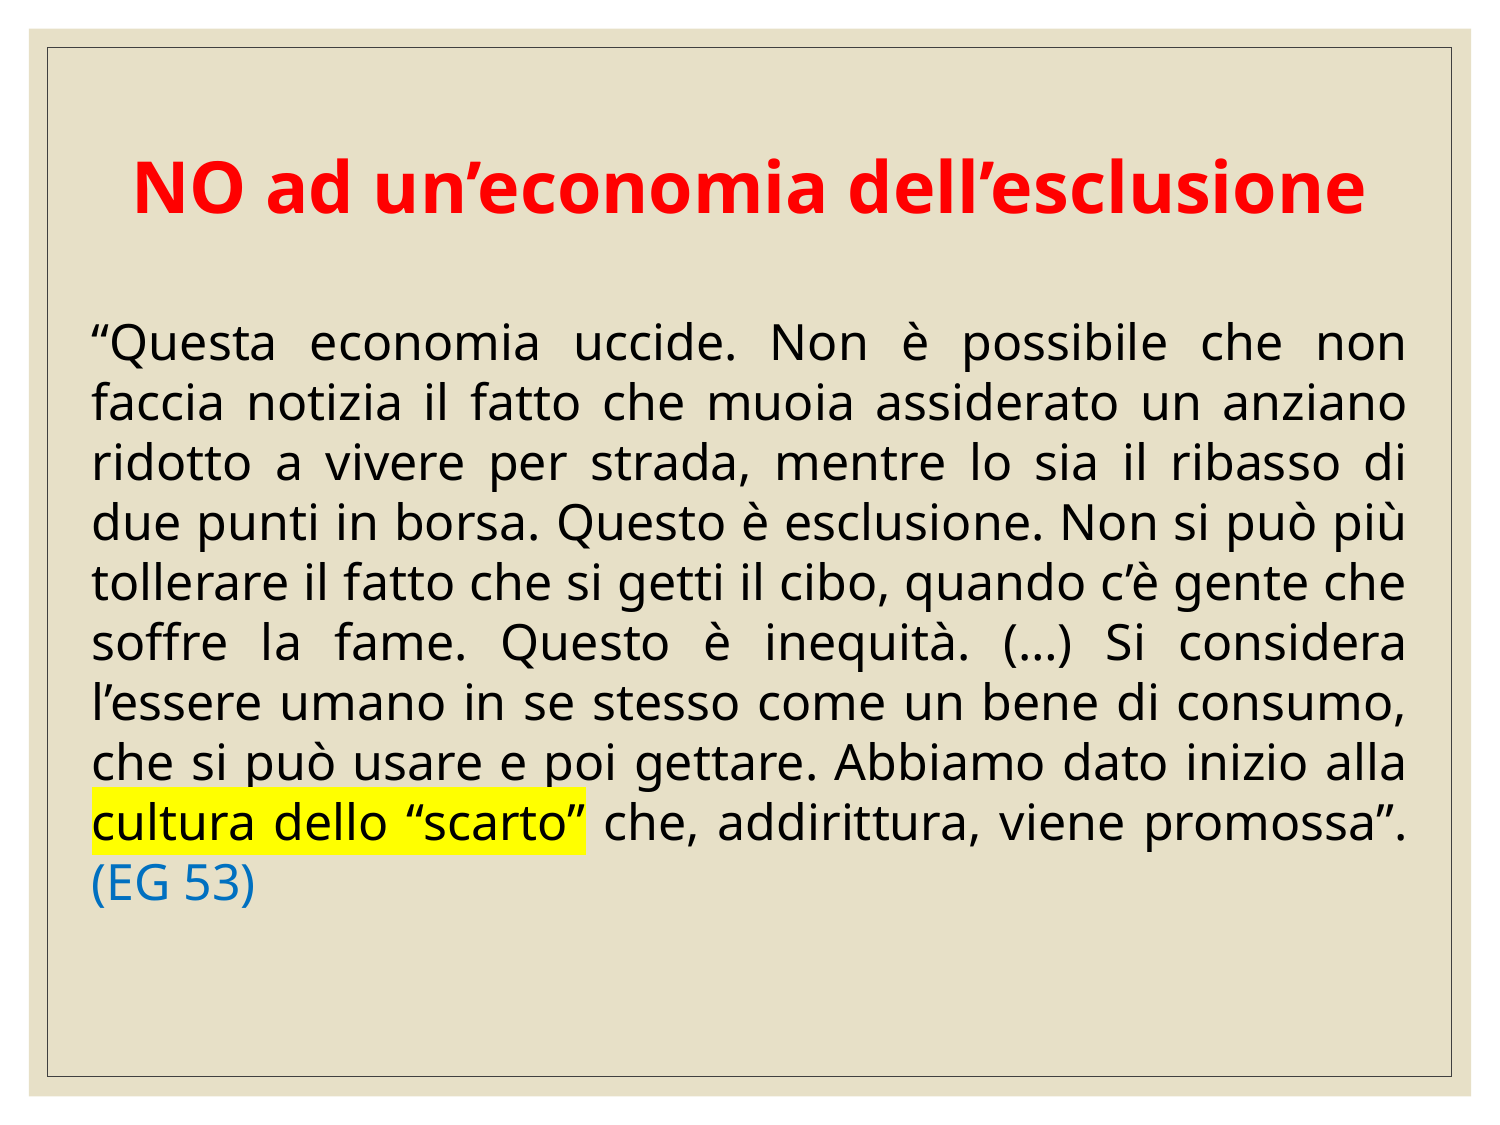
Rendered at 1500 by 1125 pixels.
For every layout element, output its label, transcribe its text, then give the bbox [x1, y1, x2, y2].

list “Questa economia uccide. Non è possibile che non faccia notizia il fatto che muoia assiderato un anziano ridotto a vivere per strada, mentre lo sia il ribasso di due punti in borsa. Questo è esclusione. Non si può più tollerare il fatto che si getti il cibo, quando c’è gente che soffre la fame. Questo è inequità. (…) Si considera l’essere umano in se stesso come un bene di consumo, che si può usare e poi gettare. Abbiamo dato inizio alla cultura dello “scarto” che, addirittura, viene promossa”. (EG 53) [76, 302, 1424, 1094]
title NO ad un’economia dell’esclusione [88, 113, 1412, 268]
